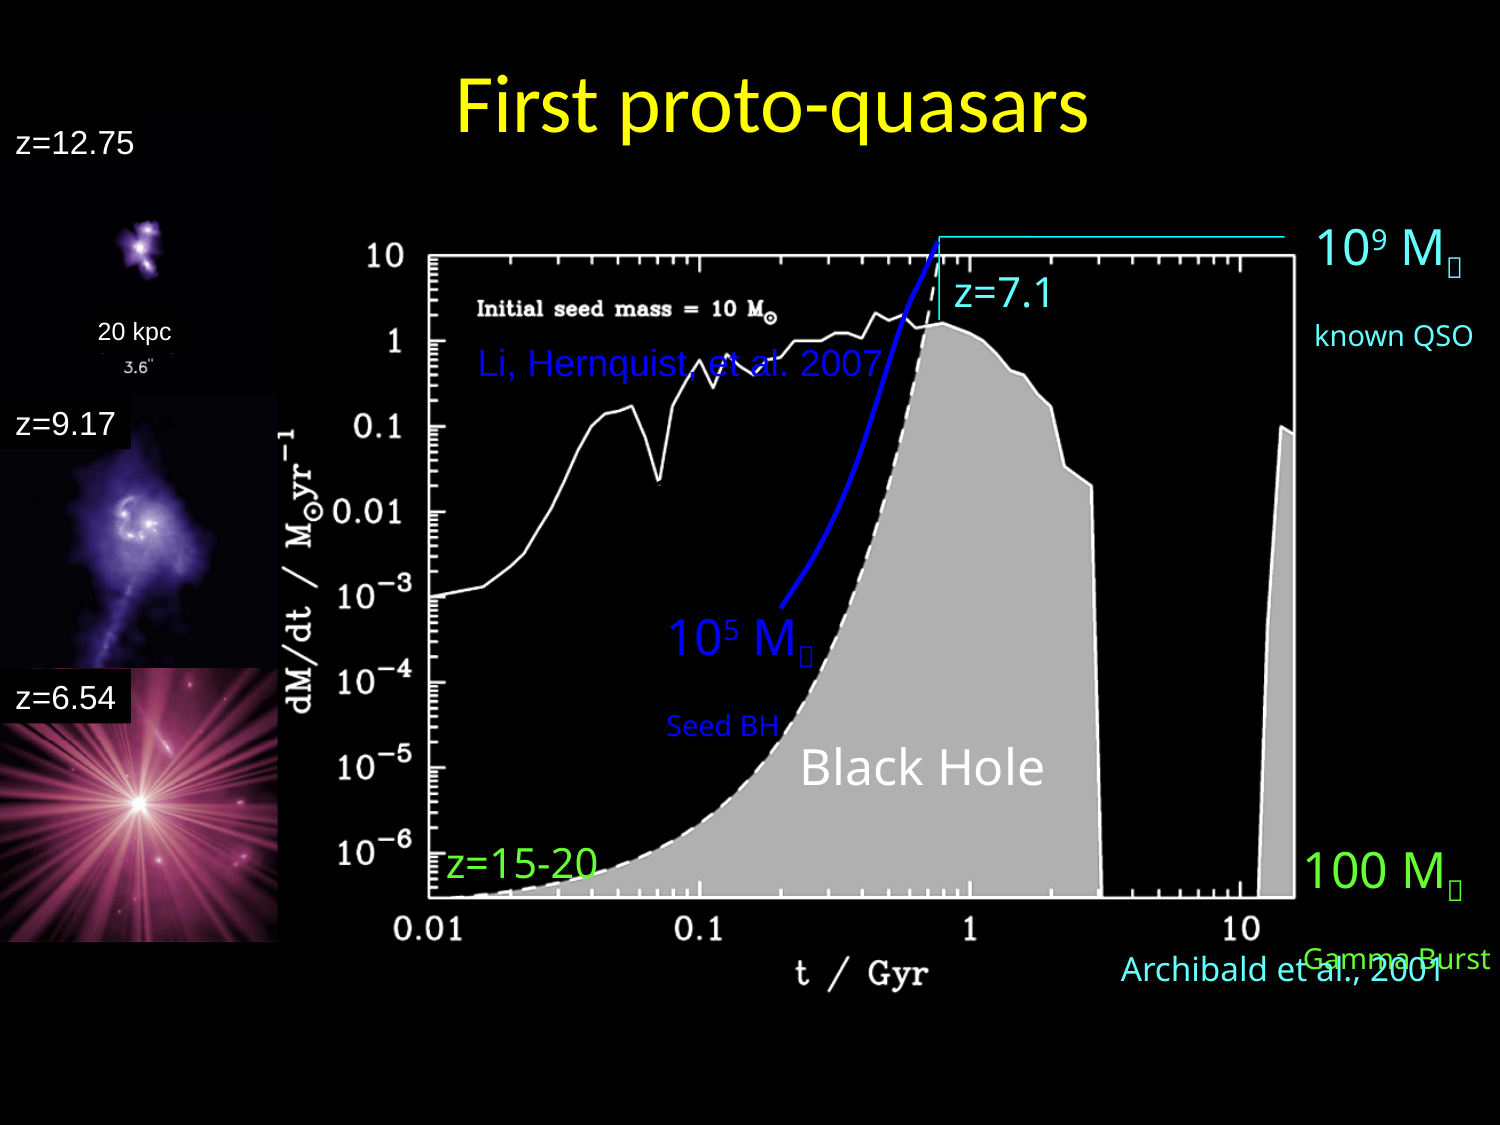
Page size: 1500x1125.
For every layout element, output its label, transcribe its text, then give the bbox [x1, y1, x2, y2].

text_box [0, 113, 938, 942]
text_box 100 M Gamma Burst [1369, 831, 1500, 983]
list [265, 230, 1365, 998]
title First proto-quasars [157, 36, 1388, 161]
text_box 109 M known QSO [1299, 208, 1490, 360]
text_box Archibald et al., 2001 [1368, 940, 1462, 996]
